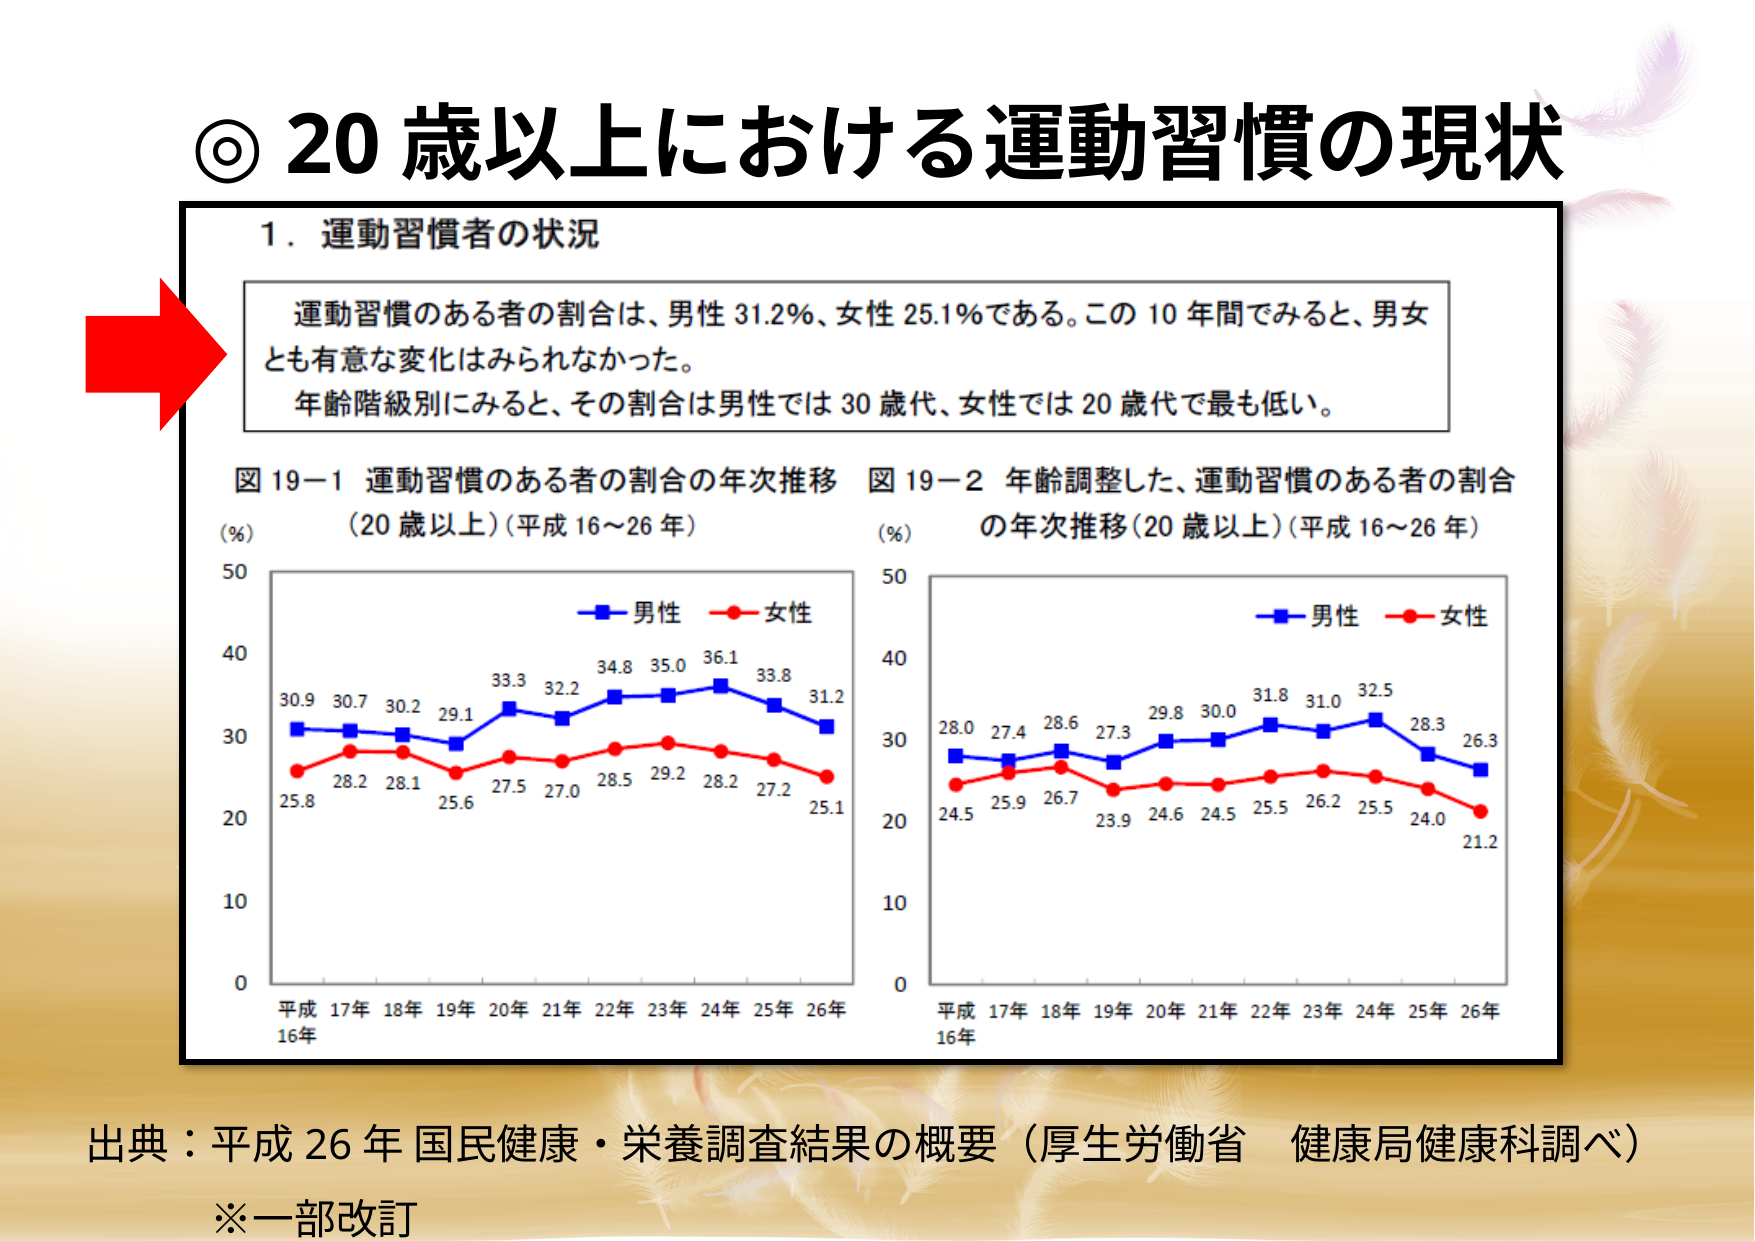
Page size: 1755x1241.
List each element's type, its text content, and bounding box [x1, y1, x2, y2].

text_box [83, 275, 180, 434]
text_box 出典：平成26年 国民健康・栄養調査結果の概要（厚生労働省 健康局健康科調べ） ※一部改訂 [85, 1092, 1728, 1199]
text_box ◎ 20歳以上における運動習慣の現状 [191, 119, 1656, 190]
picture [0, 0, 1755, 1241]
